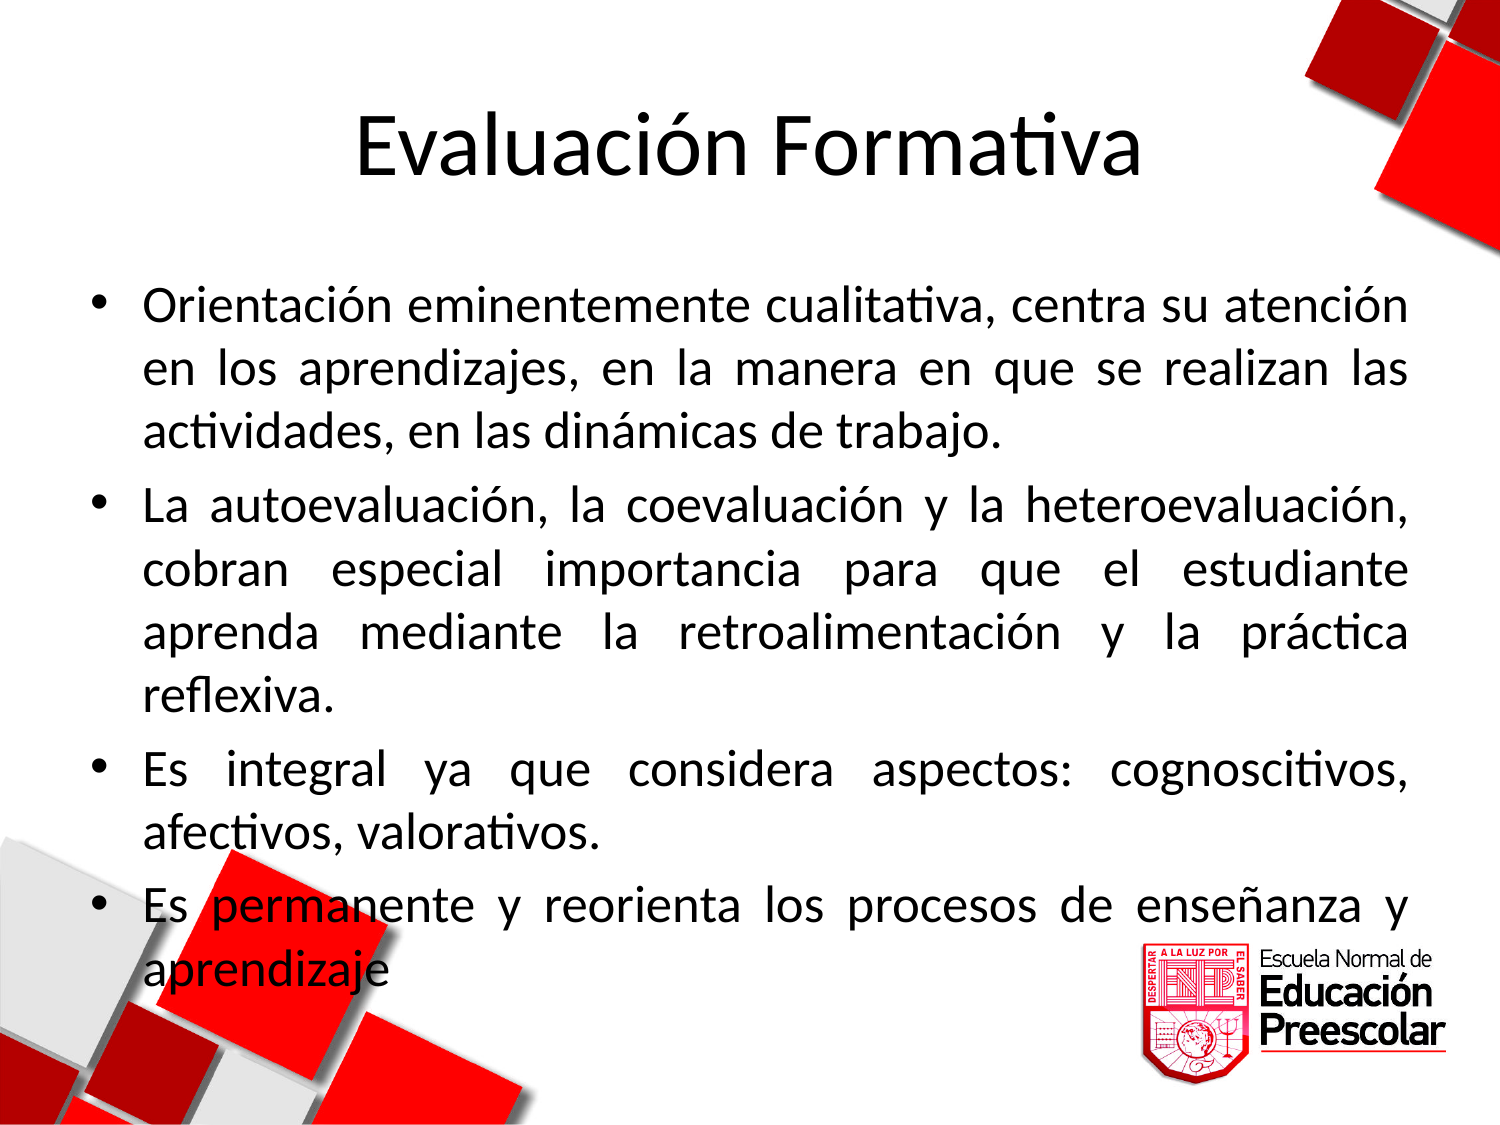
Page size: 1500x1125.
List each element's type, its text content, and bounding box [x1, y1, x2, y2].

picture [0, 0, 1500, 1125]
title Evaluación Formativa [75, 45, 1425, 233]
list Orientación eminentemente cualitativa, centra su atención en los aprendizajes, en la manera en que se realizan las actividades, en las dinámicas de trabajo. La autoevaluación, la coevaluación y la heteroevaluación, cobran especial importancia para que el estudiante aprenda mediante la retroalimentación y la práctica reflexiva. Es integral ya que considera aspectos: cognoscitivos, afectivos, valorativos. Es permanente y reorienta los procesos de enseñanza y aprendizaje [75, 262, 1425, 1005]
